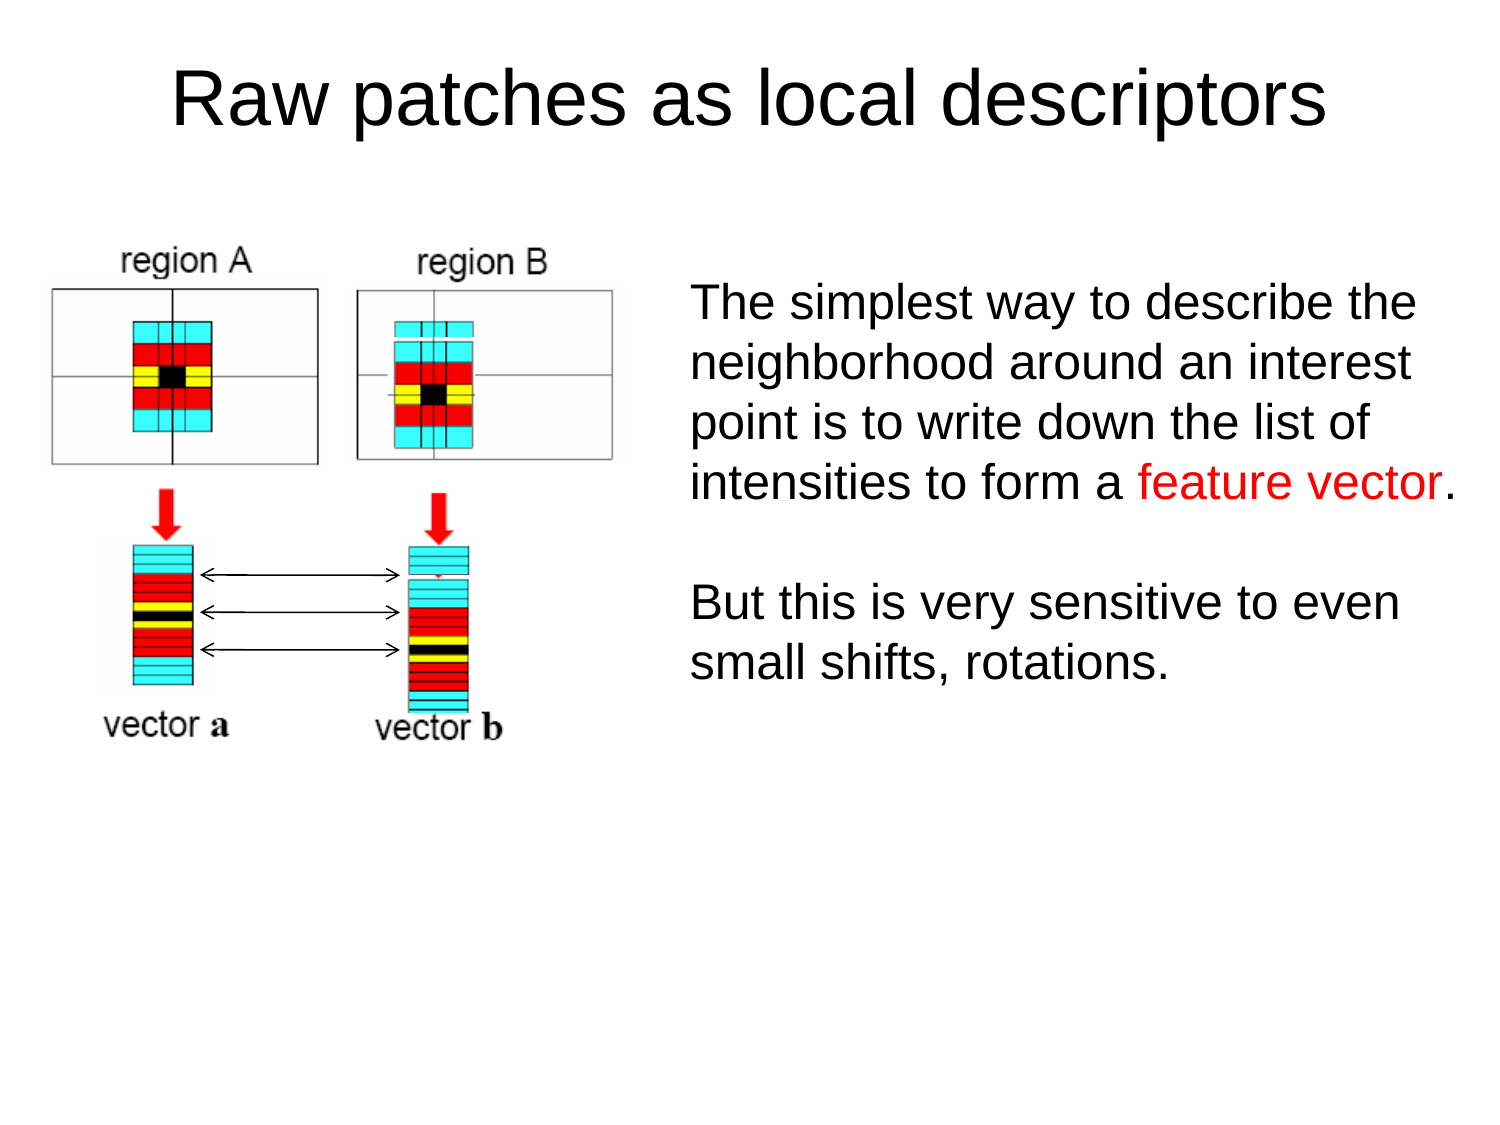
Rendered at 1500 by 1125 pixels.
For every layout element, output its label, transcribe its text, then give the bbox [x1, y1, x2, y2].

text_box The simplest way to describe the neighborhood around an interest point is to write down the list of intensities to form a feature vector. But this is very sensitive to even small shifts, rotations. [675, 262, 1500, 698]
title Raw patches as local descriptors [75, 0, 1425, 188]
picture [24, 224, 638, 756]
